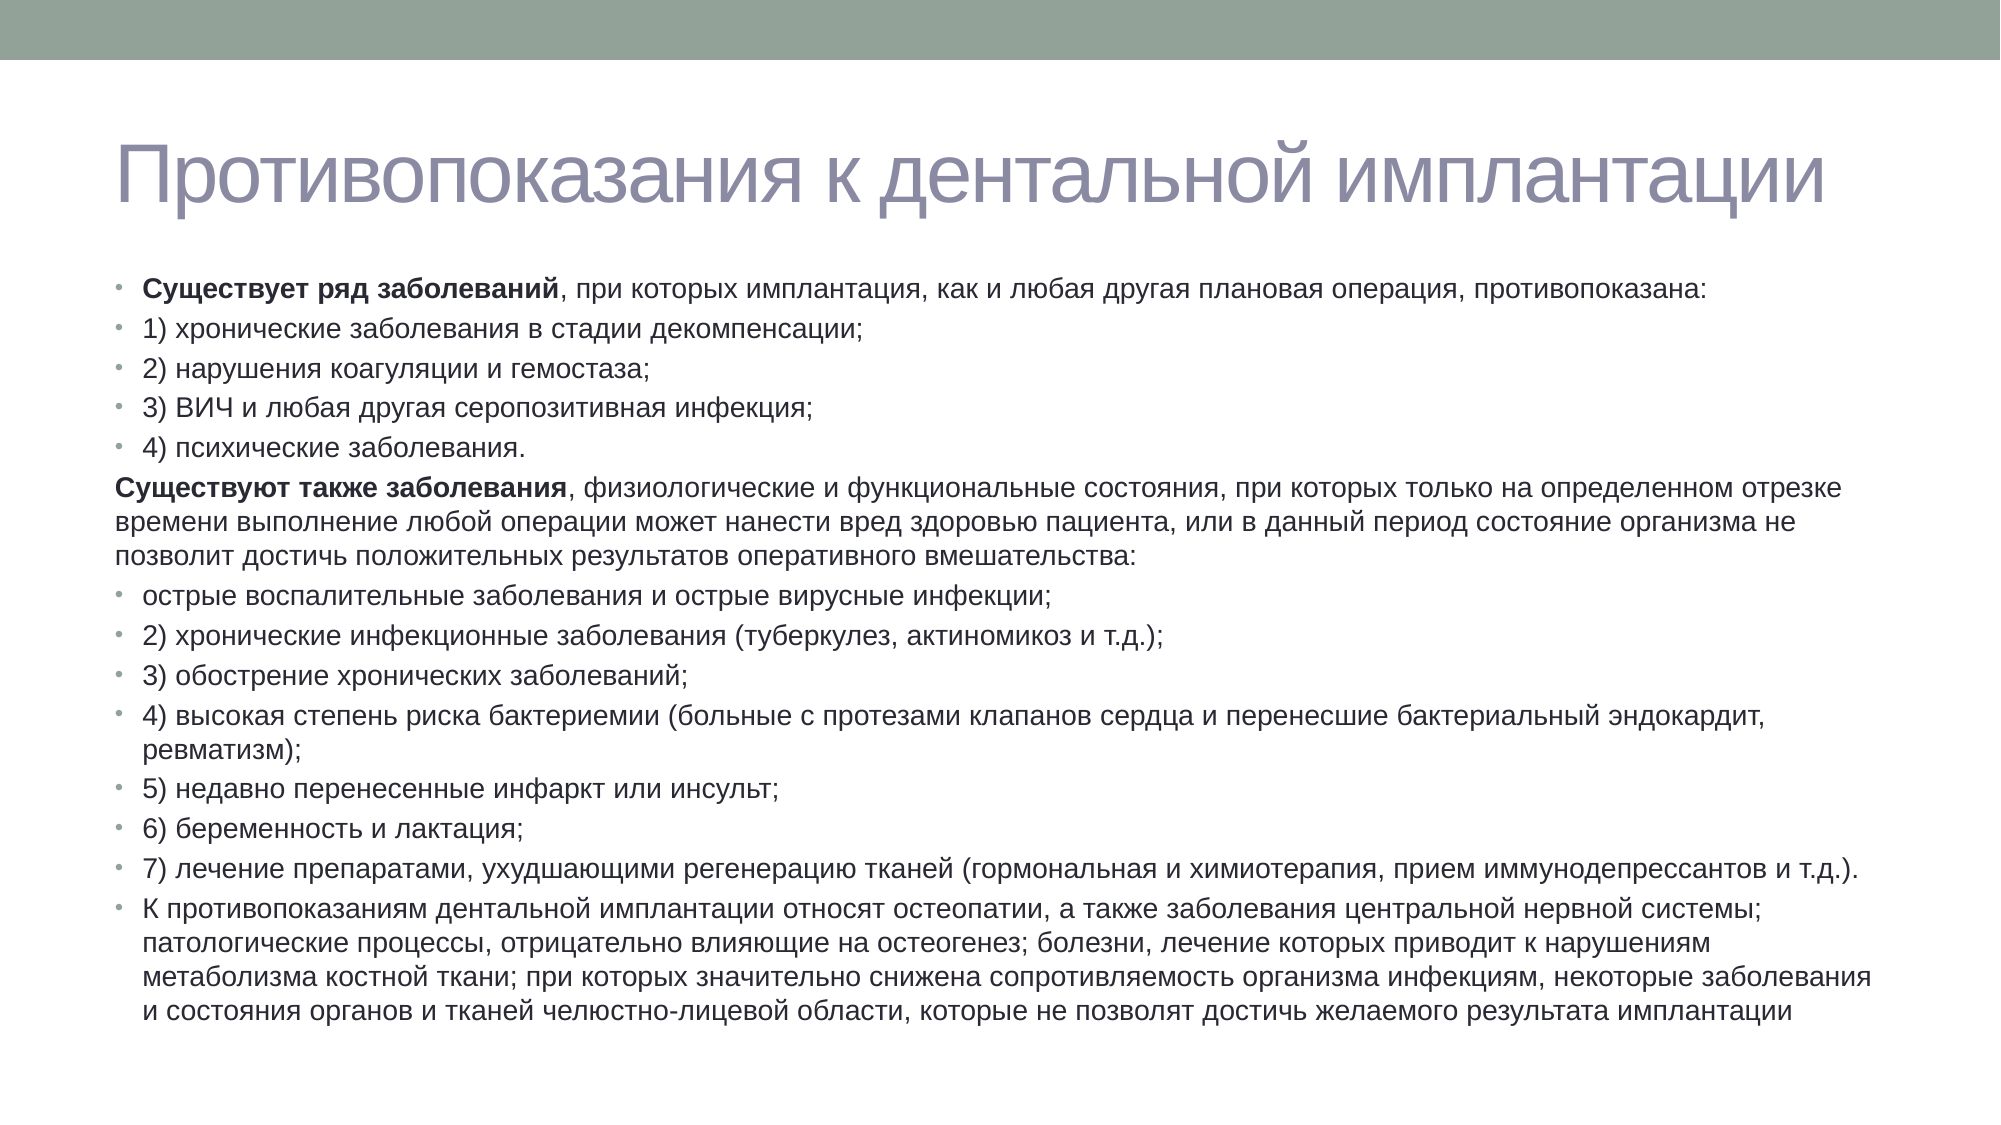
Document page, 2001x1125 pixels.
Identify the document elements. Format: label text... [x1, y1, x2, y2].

list Существует ряд заболеваний, при которых имплантация, как и любая другая плановая операция, противопоказана: 1) хронические заболевания в стадии декомпенсации; 2) нарушения коагуляции и гемостаза; 3) ВИЧ и любая другая серопозитивная инфекция; 4) психические заболевания. Существуют также заболевания, физиологические и функциональные состояния, при которых только на определенном отрезке времени выполнение любой операции может нанести вред здоровью пациента, или в данный период состояние организма не позволит достичь положительных результатов оперативного вмешательства: острые воспалительные заболевания и острые вирусные инфекции; 2) хронические инфекционные заболевания (туберкулез, актиномикоз и т.д.); 3) обострение хронических заболеваний; 4) высокая степень риска бактериемии (больные с протезами клапанов сердца и перенесшие бактериальный эндокардит, ревматизм); 5) недавно перенесенные инфаркт или инсульт; 6) беременность и лактация; 7) лечение препаратами, ухудшающими регенерацию тканей (гормональная и химиотерапия, прием иммунодепрессантов и т.д.). К противопоказаниям дентальной имплантации относят остеопатии, а также заболевания центральной нервной системы; патологические процессы, отрицательно влияющие на остеогенез; болезни, лечение которых приводит к нарушениям метаболизма костной ткани; при которых значительно снижена сопротивляемость организма инфекциям, некоторые заболевания и состояния органов и тканей челюстно-лицевой области, которые не позволят достичь желаемого результата имплантации [99, 262, 1900, 1063]
title Противопоказания к дентальной имплантации [99, 87, 1900, 250]
